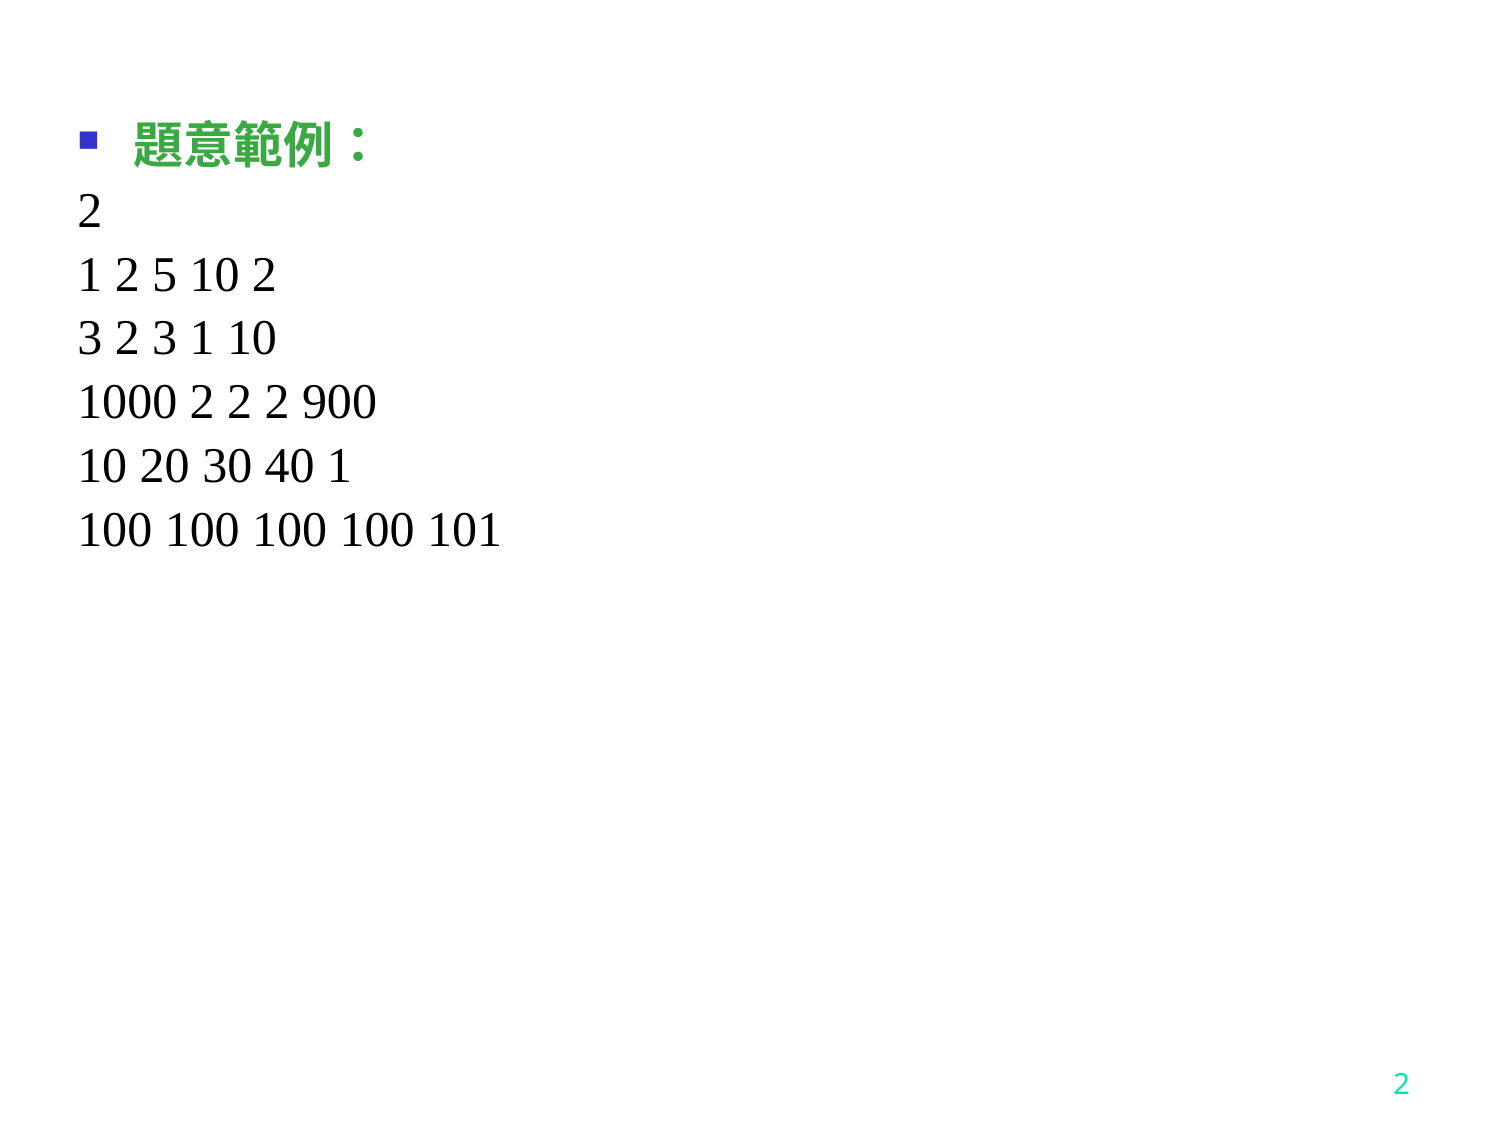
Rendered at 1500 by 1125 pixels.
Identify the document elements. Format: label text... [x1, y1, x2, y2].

text_box 2 [1112, 1037, 1425, 1113]
text_box 題意範例： 2 1 2 5 10 2 3 2 3 1 10 1000 2 2 2 900 10 20 30 40 1 100 100 100 100 101 [62, 112, 1388, 1035]
